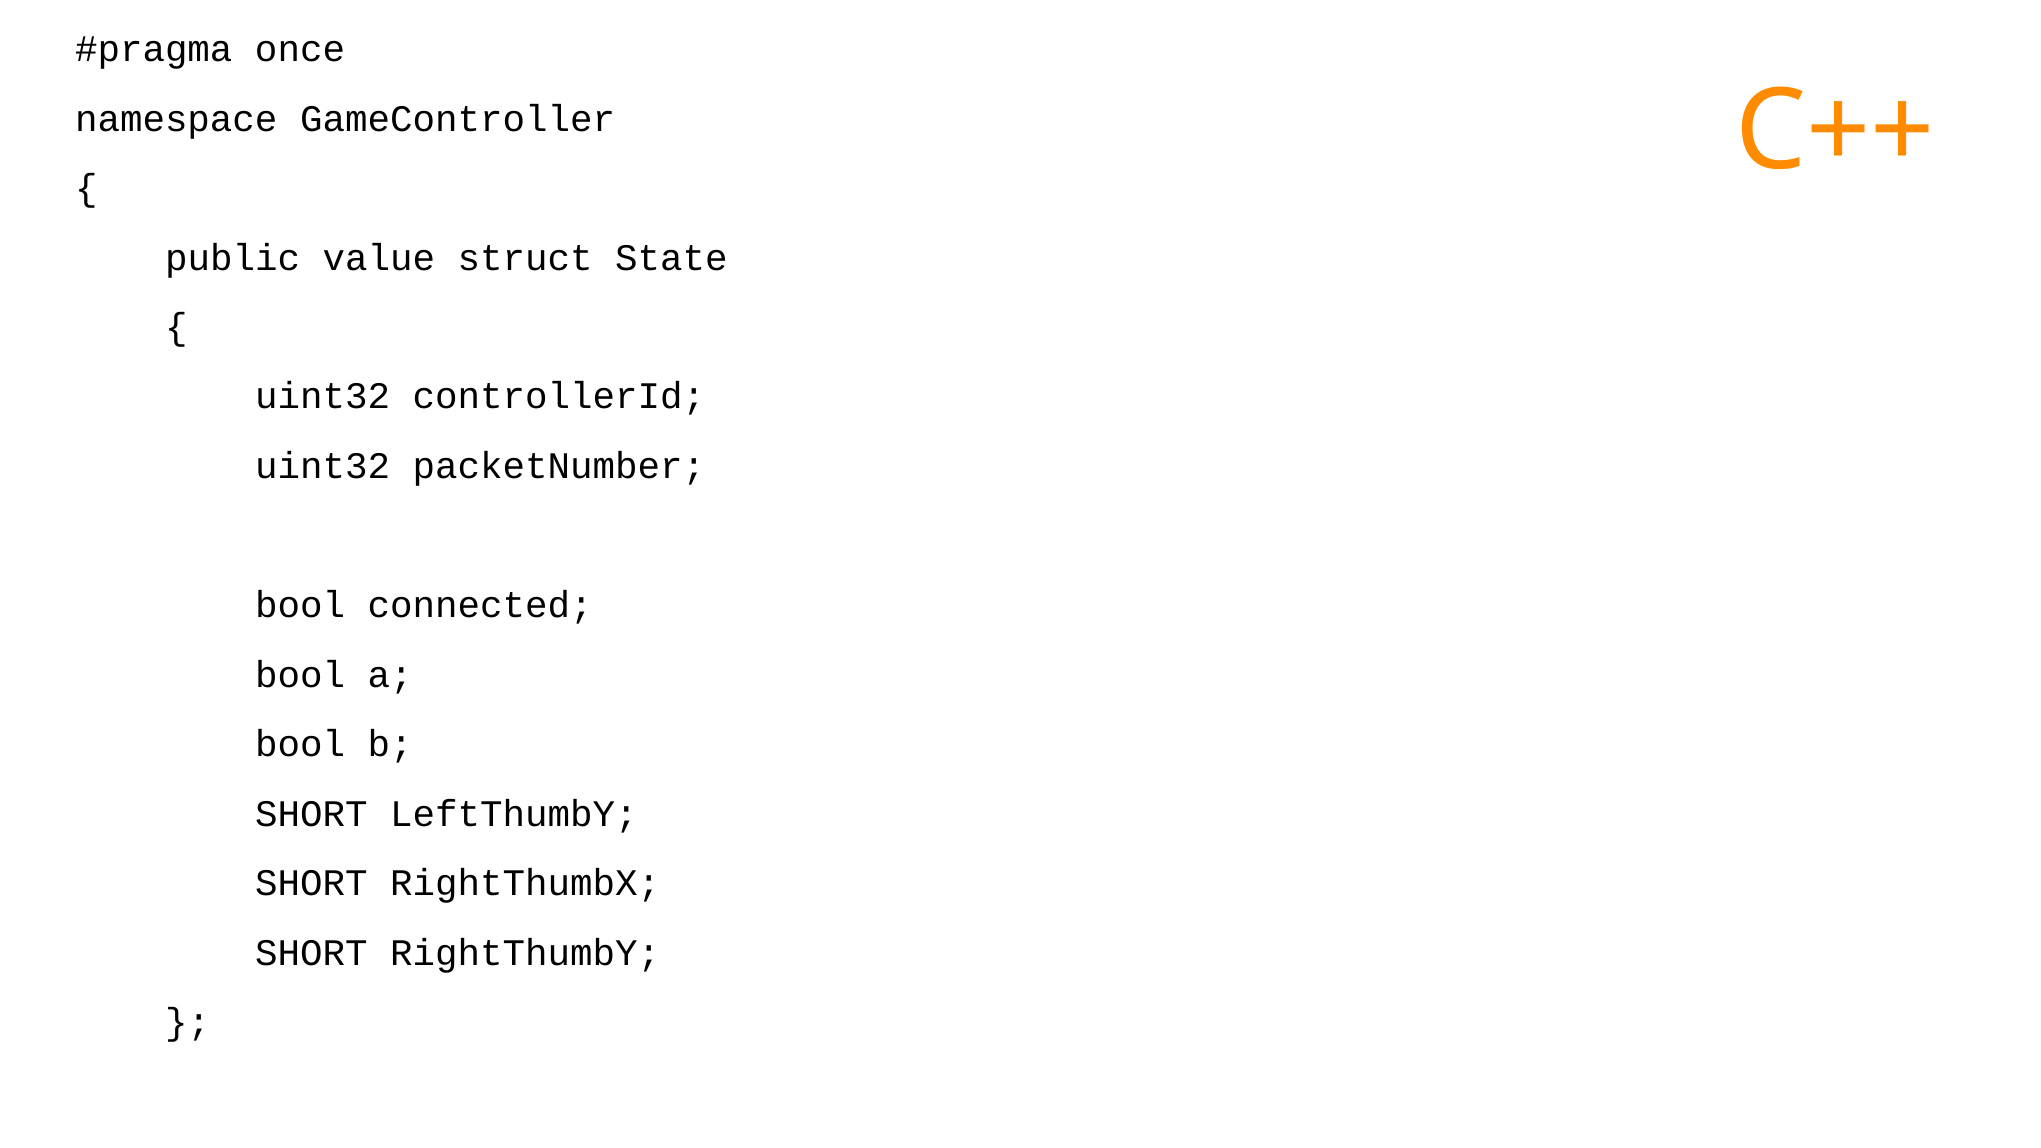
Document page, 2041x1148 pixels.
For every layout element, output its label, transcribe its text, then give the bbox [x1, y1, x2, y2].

list #pragma once namespace GameController { public value struct State { uint32 controllerId; uint32 packetNumber; bool connected; bool a; bool b; SHORT LeftThumbY; SHORT RightThumbX; SHORT RightThumbY; }; [45, 0, 1996, 1148]
text_box C++ [1720, 48, 1951, 199]
